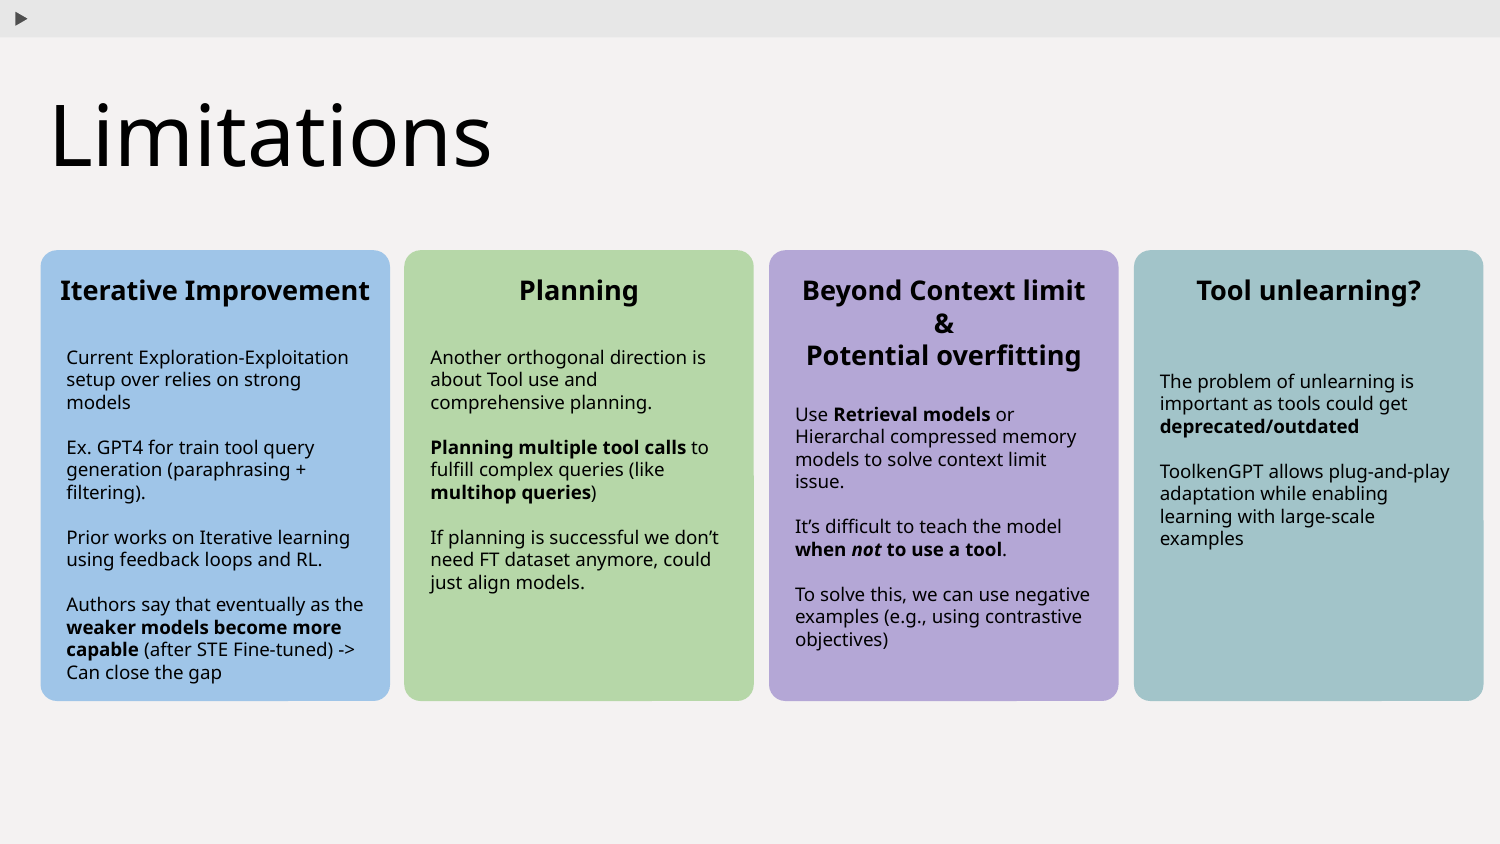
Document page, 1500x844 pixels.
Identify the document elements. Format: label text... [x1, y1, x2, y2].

text_box [1136, 250, 1481, 258]
text_box [771, 250, 1116, 258]
text_box [42, 250, 388, 258]
text_box The problem of unlearning is important as tools could get deprecated/outdated ToolkenGPT allows plug-and-play adaptation while enabling learning with large-scale examples [1144, 354, 1473, 634]
text_box Planning [404, 258, 754, 322]
text_box Iterative Improvement [40, 258, 391, 322]
text_box [1133, 322, 1484, 702]
text_box [406, 250, 752, 258]
text_box Another orthogonal direction is about Tool use and comprehensive planning. Planning multiple tool calls to fulfill complex queries (like multihop queries) If planning is successful we don’t need FT dataset anymore, could just align models. [415, 330, 743, 691]
text_box Tool unlearning? [1133, 258, 1484, 322]
text_box Beyond Context limit & Potential overfitting [769, 258, 1119, 386]
text_box [404, 322, 754, 702]
text_box [769, 386, 1119, 702]
title Limitations [33, 43, 910, 215]
text_box Use Retrieval models or Hierarchal compressed memory models to solve context limit issue. It’s difficult to teach the model when not to use a tool. To solve this, we can use negative examples (e.g., using contrastive objectives) [780, 387, 1108, 691]
text_box [40, 322, 391, 702]
text_box Current Exploration-Exploitation setup over relies on strong models Ex. GPT4 for train tool query generation (paraphrasing + filtering). Prior works on Iterative learning using feedback loops and RL. Authors say that eventually as the weaker models become more capable (after STE Fine-tuned) -> Can close the gap [51, 330, 379, 691]
